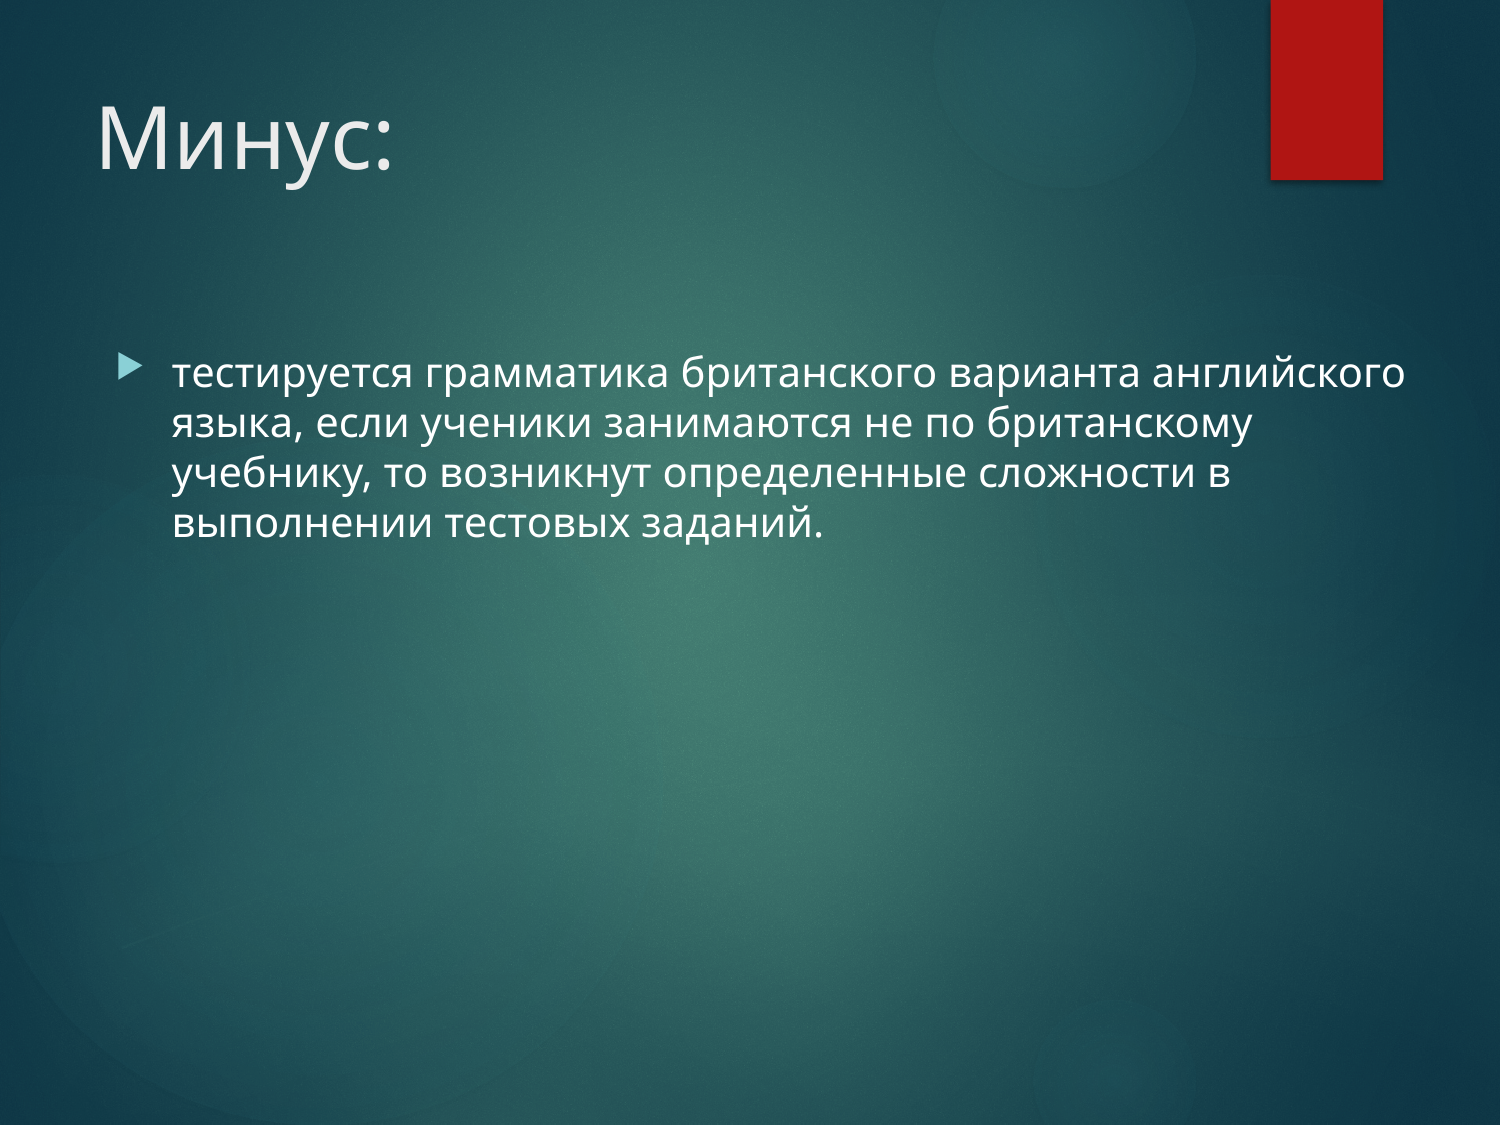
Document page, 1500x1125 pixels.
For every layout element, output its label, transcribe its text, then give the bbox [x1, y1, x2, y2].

list тестируется грамматика британского варианта английского языка, если ученики занимаются не по британскому учебнику, то возникнут определенные сложности в выполнении тестовых заданий. [100, 338, 1438, 1076]
title Минус: [79, 74, 1237, 304]
